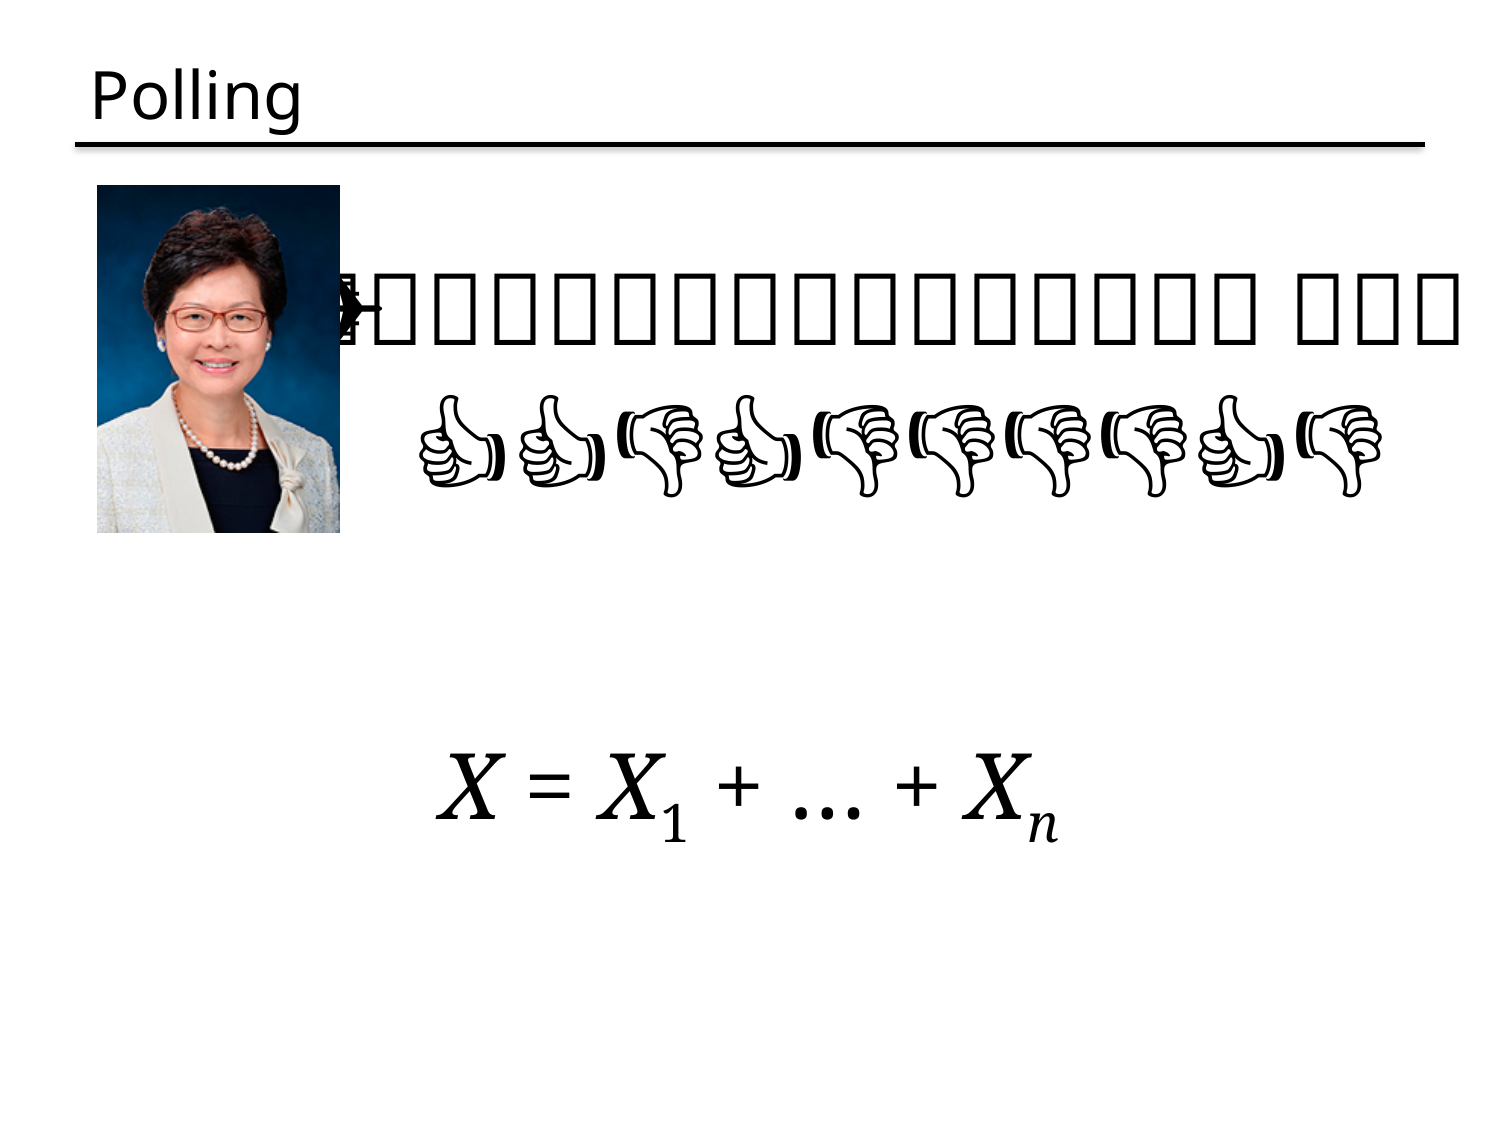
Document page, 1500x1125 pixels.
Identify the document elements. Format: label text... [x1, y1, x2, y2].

text_box X = X1 + … + Xn [394, 720, 1105, 861]
text_box 👩🏻‍🦳👩🏻‍🎤👵🤰🏽🧔🏼👧🏻👨🏻‍🏫🧕👨‍✈️👨🏾‍🎨 [344, 238, 1500, 373]
picture [97, 185, 340, 534]
title Polling [75, 45, 1425, 145]
text_box 👍👍👎👍👎👎👎👎👍👎 [397, 378, 1404, 513]
